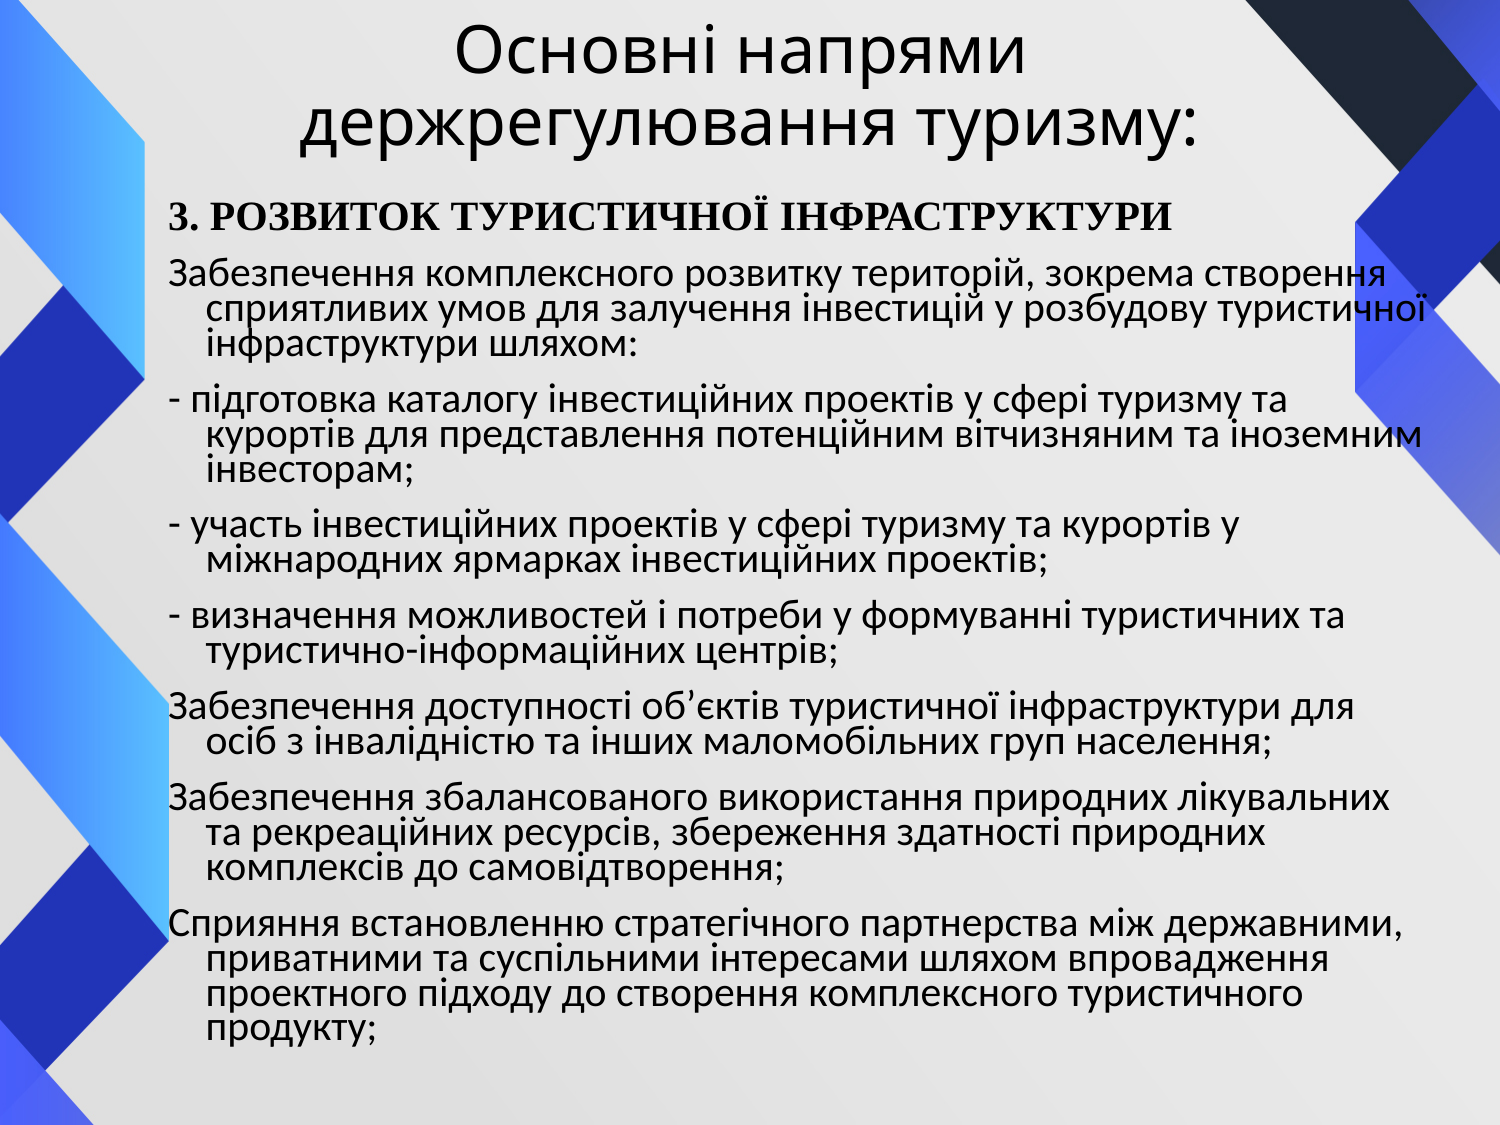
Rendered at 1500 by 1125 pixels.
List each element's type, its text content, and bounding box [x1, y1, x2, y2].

list 3. РОЗВИТОК ТУРИСТИЧНОЇ ІНФРАСТРУКТУРИ Забезпечення комплексного розвитку територій, зокрема створення сприятливих умов для залучення інвестицій у розбудову туристичної інфраструктури шляхом: - підготовка каталогу інвестиційних проектів у сфері туризму та курортів для представлення потенційним вітчизняним та іноземним інвесторам; - участь інвестиційних проектів у сфері туризму та курортів у міжнародних ярмарках інвестиційних проектів; - визначення можливостей і потреби у формуванні туристичних та туристично-інформаційних центрів; Забезпечення доступності об’єктів туристичної інфраструктури для осіб з інвалідністю та інших маломобільних груп населення; Забезпечення збалансованого використання природних лікувальних та рекреаційних ресурсів, збереження здатності природних комплексів до самовідтворення; Сприяння встановленню стратегічного партнерства між державними, приватними та суспільними інтересами шляхом впровадження проектного підходу до створення комплексного туристичного продукту; [152, 195, 1448, 1112]
picture [0, 0, 1500, 1125]
text_box Основні напрями держрегулювання туризму: [103, 16, 1397, 161]
